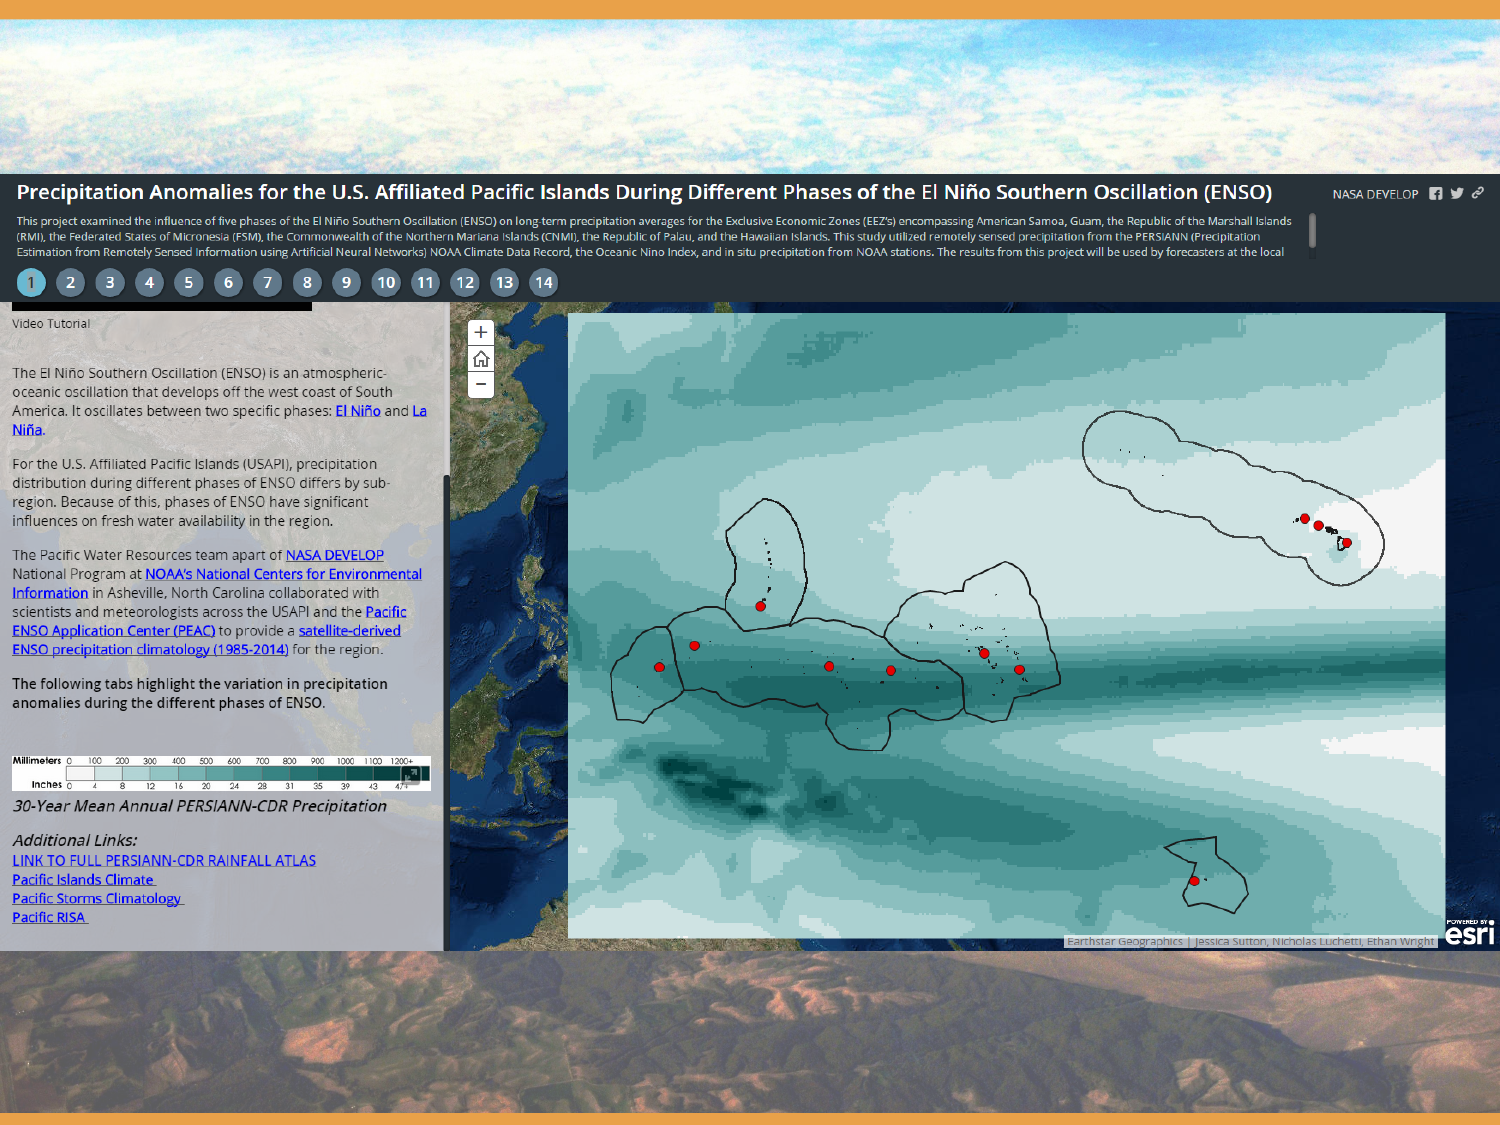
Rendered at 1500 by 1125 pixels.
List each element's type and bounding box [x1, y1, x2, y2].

picture [0, 174, 1500, 951]
